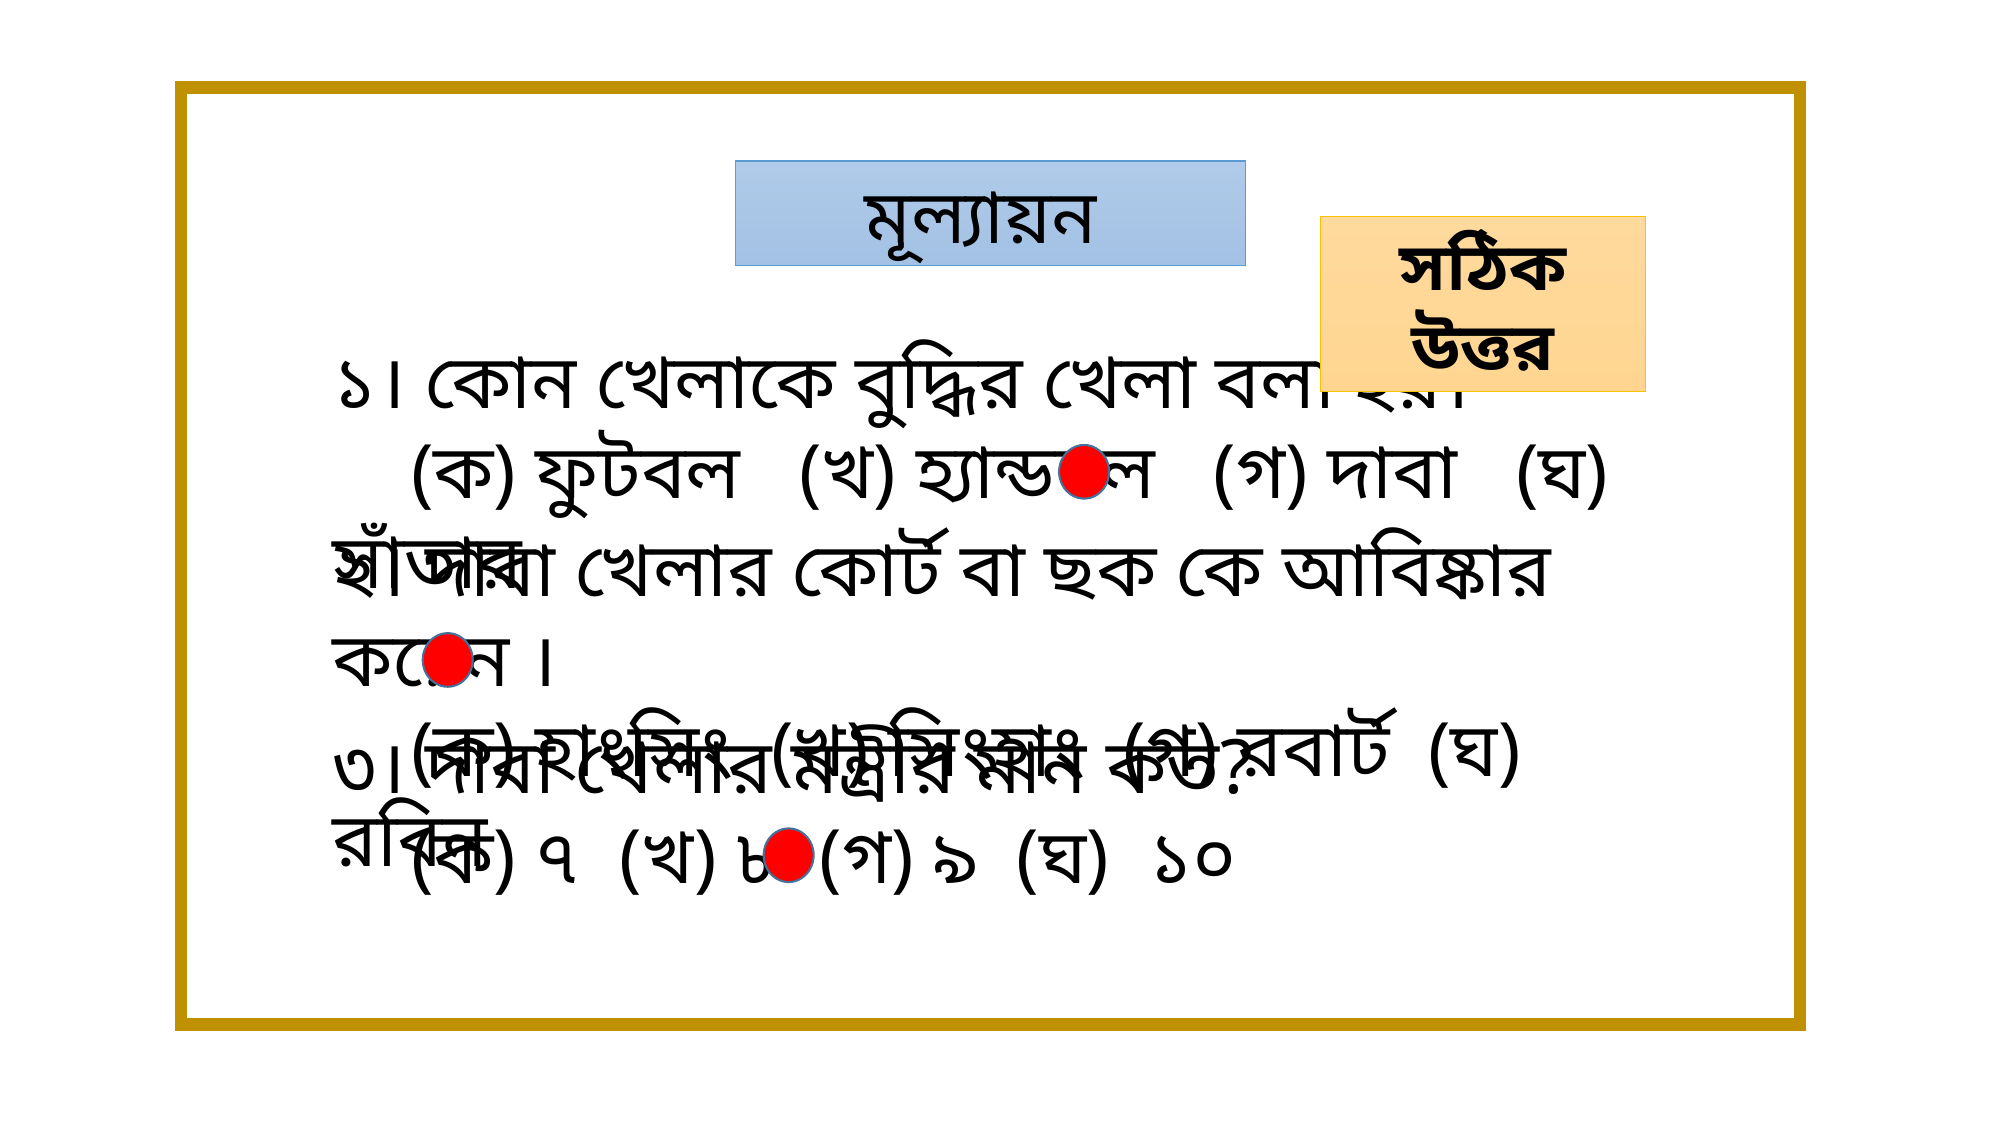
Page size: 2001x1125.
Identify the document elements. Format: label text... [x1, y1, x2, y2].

text_box [421, 632, 474, 688]
text_box সঠিক উত্তর [1320, 216, 1646, 392]
text_box ২। দাবা খেলার কোর্ট বা ছক কে আবিষ্কার করেন । (ক) হাংসিং (খ) সিংহাং (গ) রবার্ট (ঘ) রবিন [318, 514, 1691, 711]
text_box [180, 87, 1801, 1026]
text_box [1058, 443, 1111, 500]
text_box মূল্যায়ন [735, 160, 1246, 266]
text_box ৩। দাবা খেলার মন্ত্রীর মান কত? (ক) ৭ (খ) ৮ (গ) ৯ (ঘ) ১০ [318, 711, 1691, 906]
text_box ১। কোন খেলাকে বুদ্ধির খেলা বলা হয়। - (ক) ফুটবল (খ) হ্যান্ডবল (গ) দাবা (ঘ) সাঁতার [318, 325, 1691, 514]
text_box [762, 827, 815, 884]
